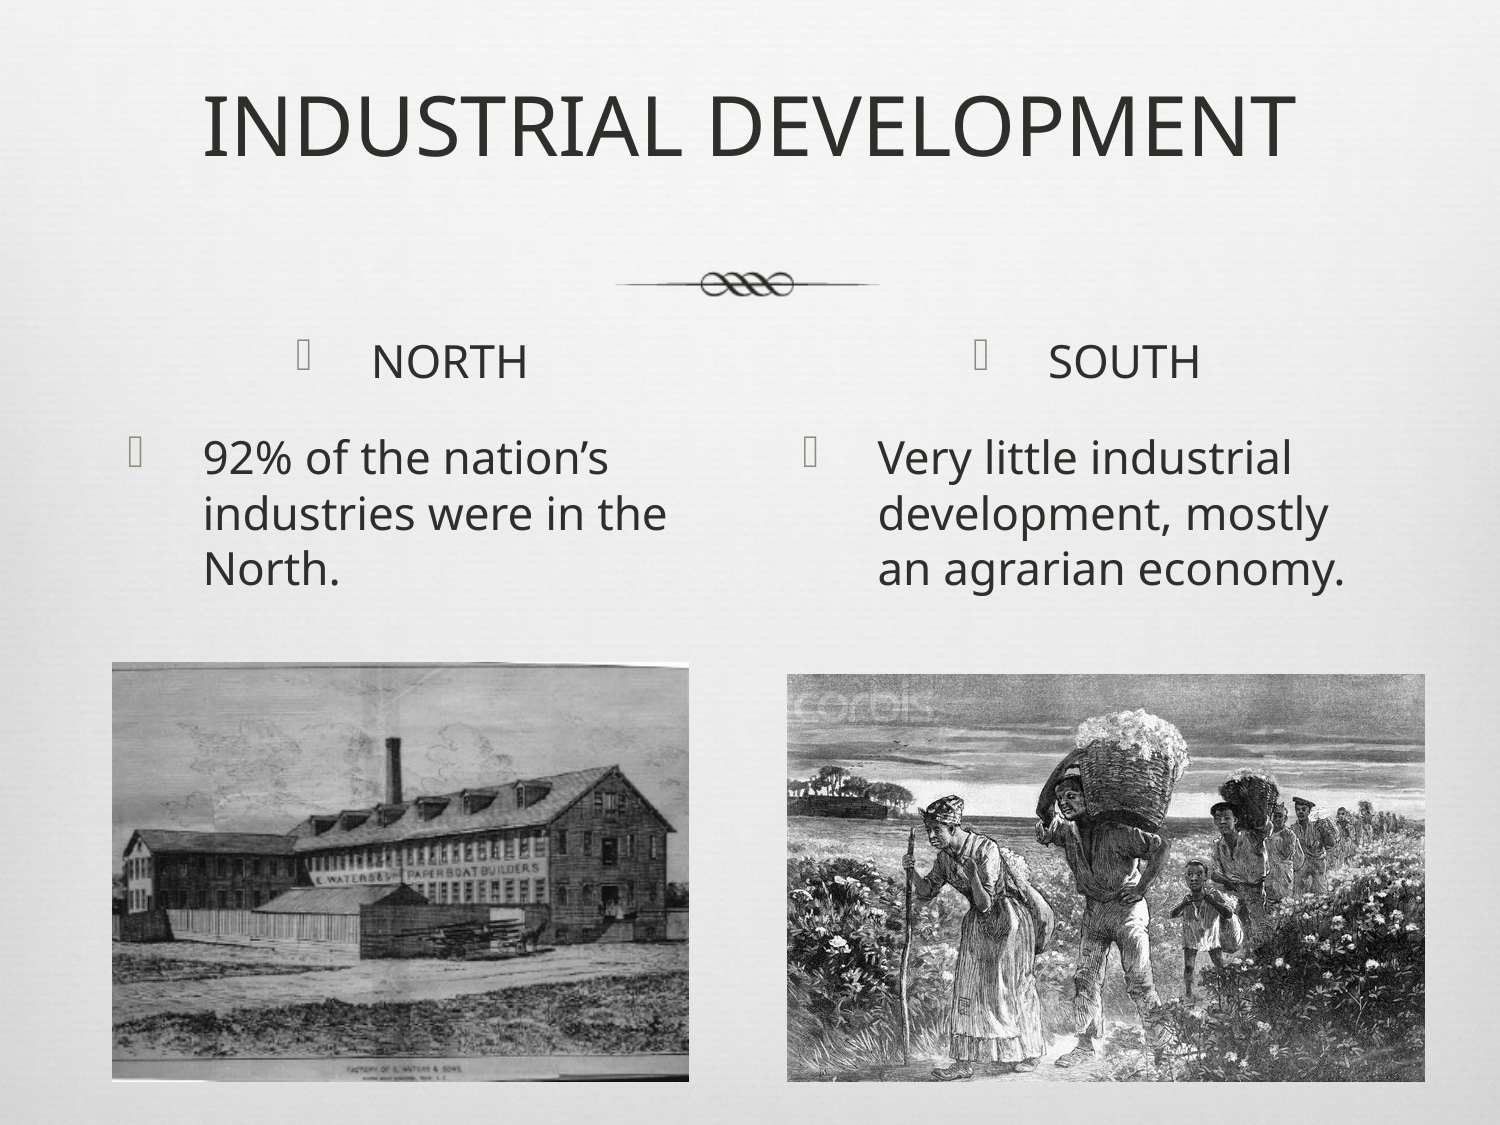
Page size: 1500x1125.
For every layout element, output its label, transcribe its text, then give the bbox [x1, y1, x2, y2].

picture [111, 661, 690, 1082]
list SOUTH Very little industrial development, mostly an agrarian economy. [787, 324, 1388, 673]
list NORTH 92% of the nation’s industries were in the North. [112, 324, 713, 926]
title INDUSTRIAL DEVELOPMENT [112, 10, 1388, 236]
picture [607, 249, 893, 321]
picture [786, 674, 1426, 1082]
